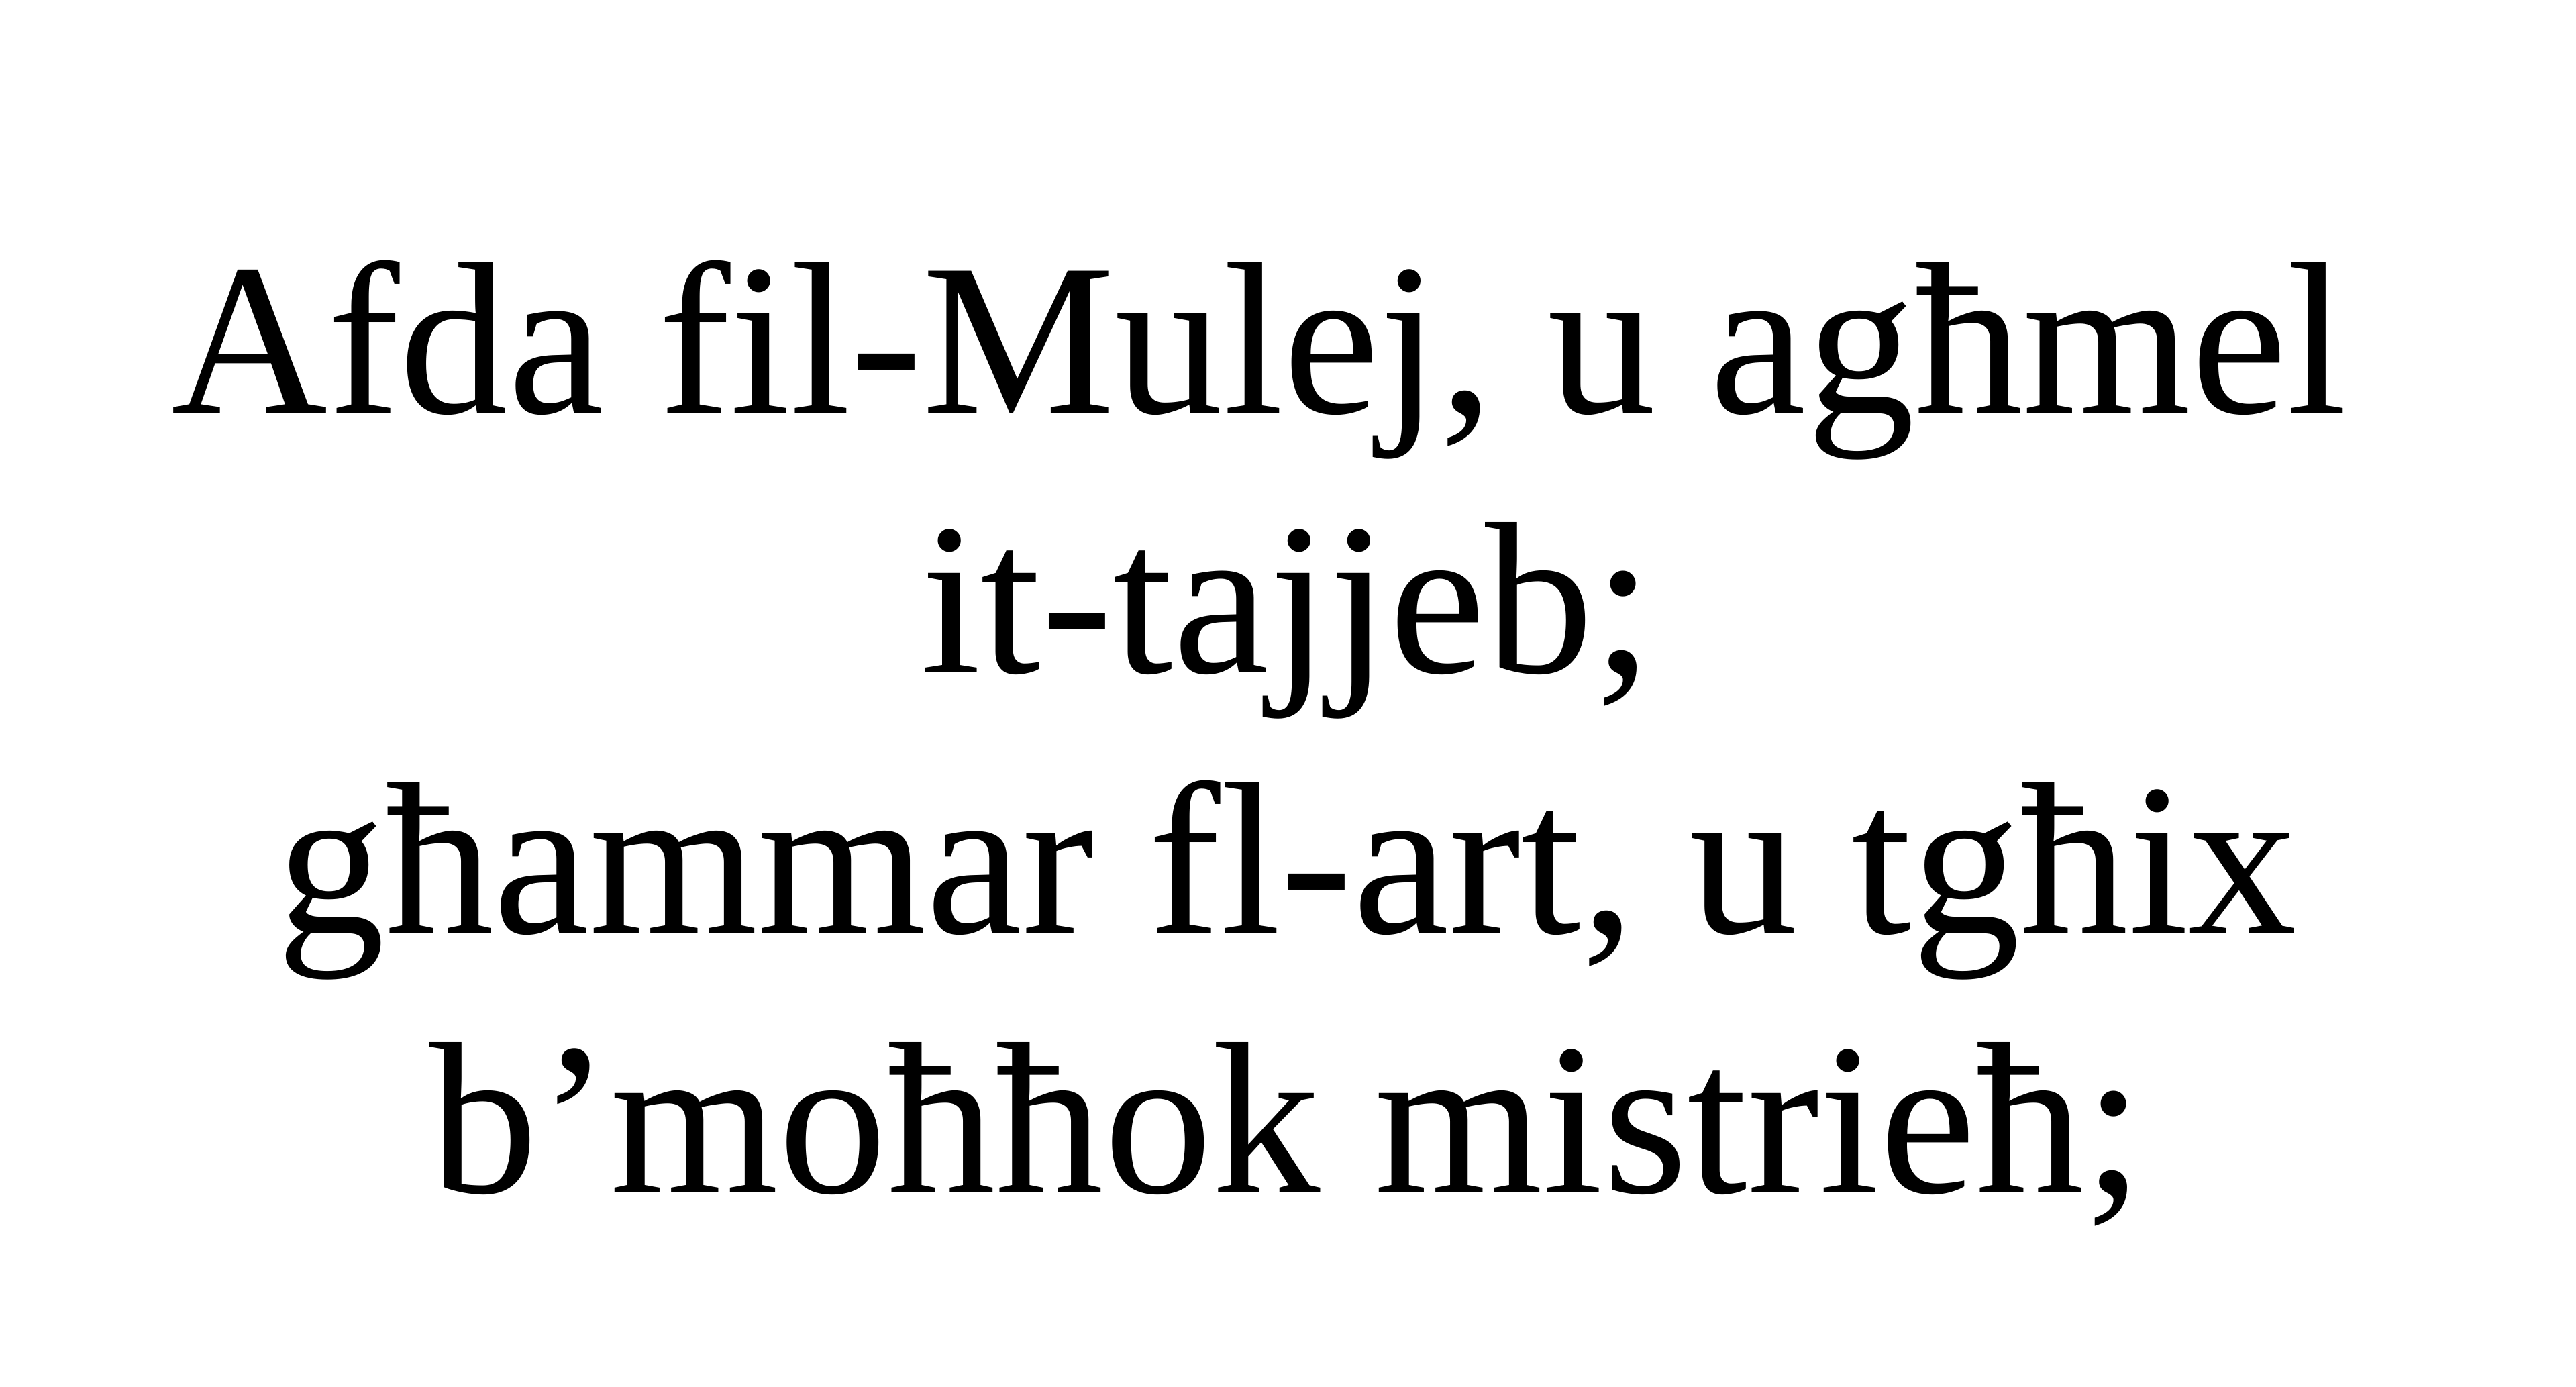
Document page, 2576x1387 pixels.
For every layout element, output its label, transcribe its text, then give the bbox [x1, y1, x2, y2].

list Afda fil-Mulej, u agħmel it-tajjeb; għammar fl-art, u tgħix b’moħħok mistrieħ; [47, 191, 2528, 1196]
